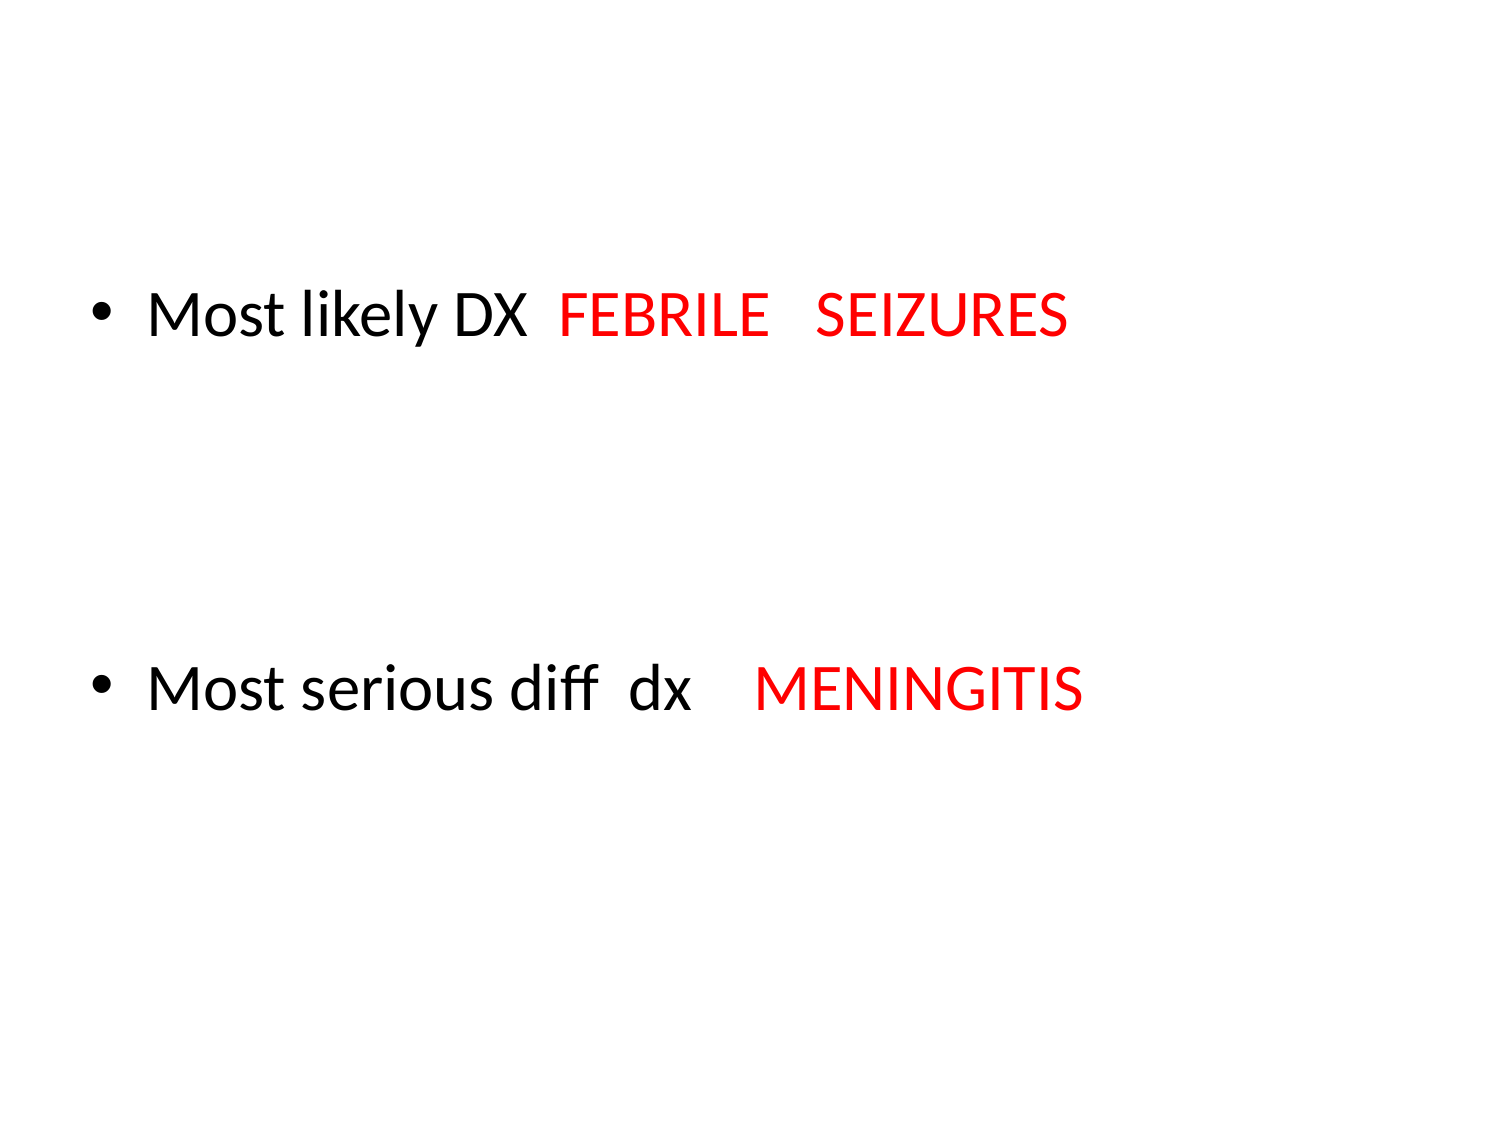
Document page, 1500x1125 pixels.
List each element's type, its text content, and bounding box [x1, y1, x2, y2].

list Most likely DX FEBRILE SEIZURES Most serious diff dx MENINGITIS [75, 262, 1425, 1005]
